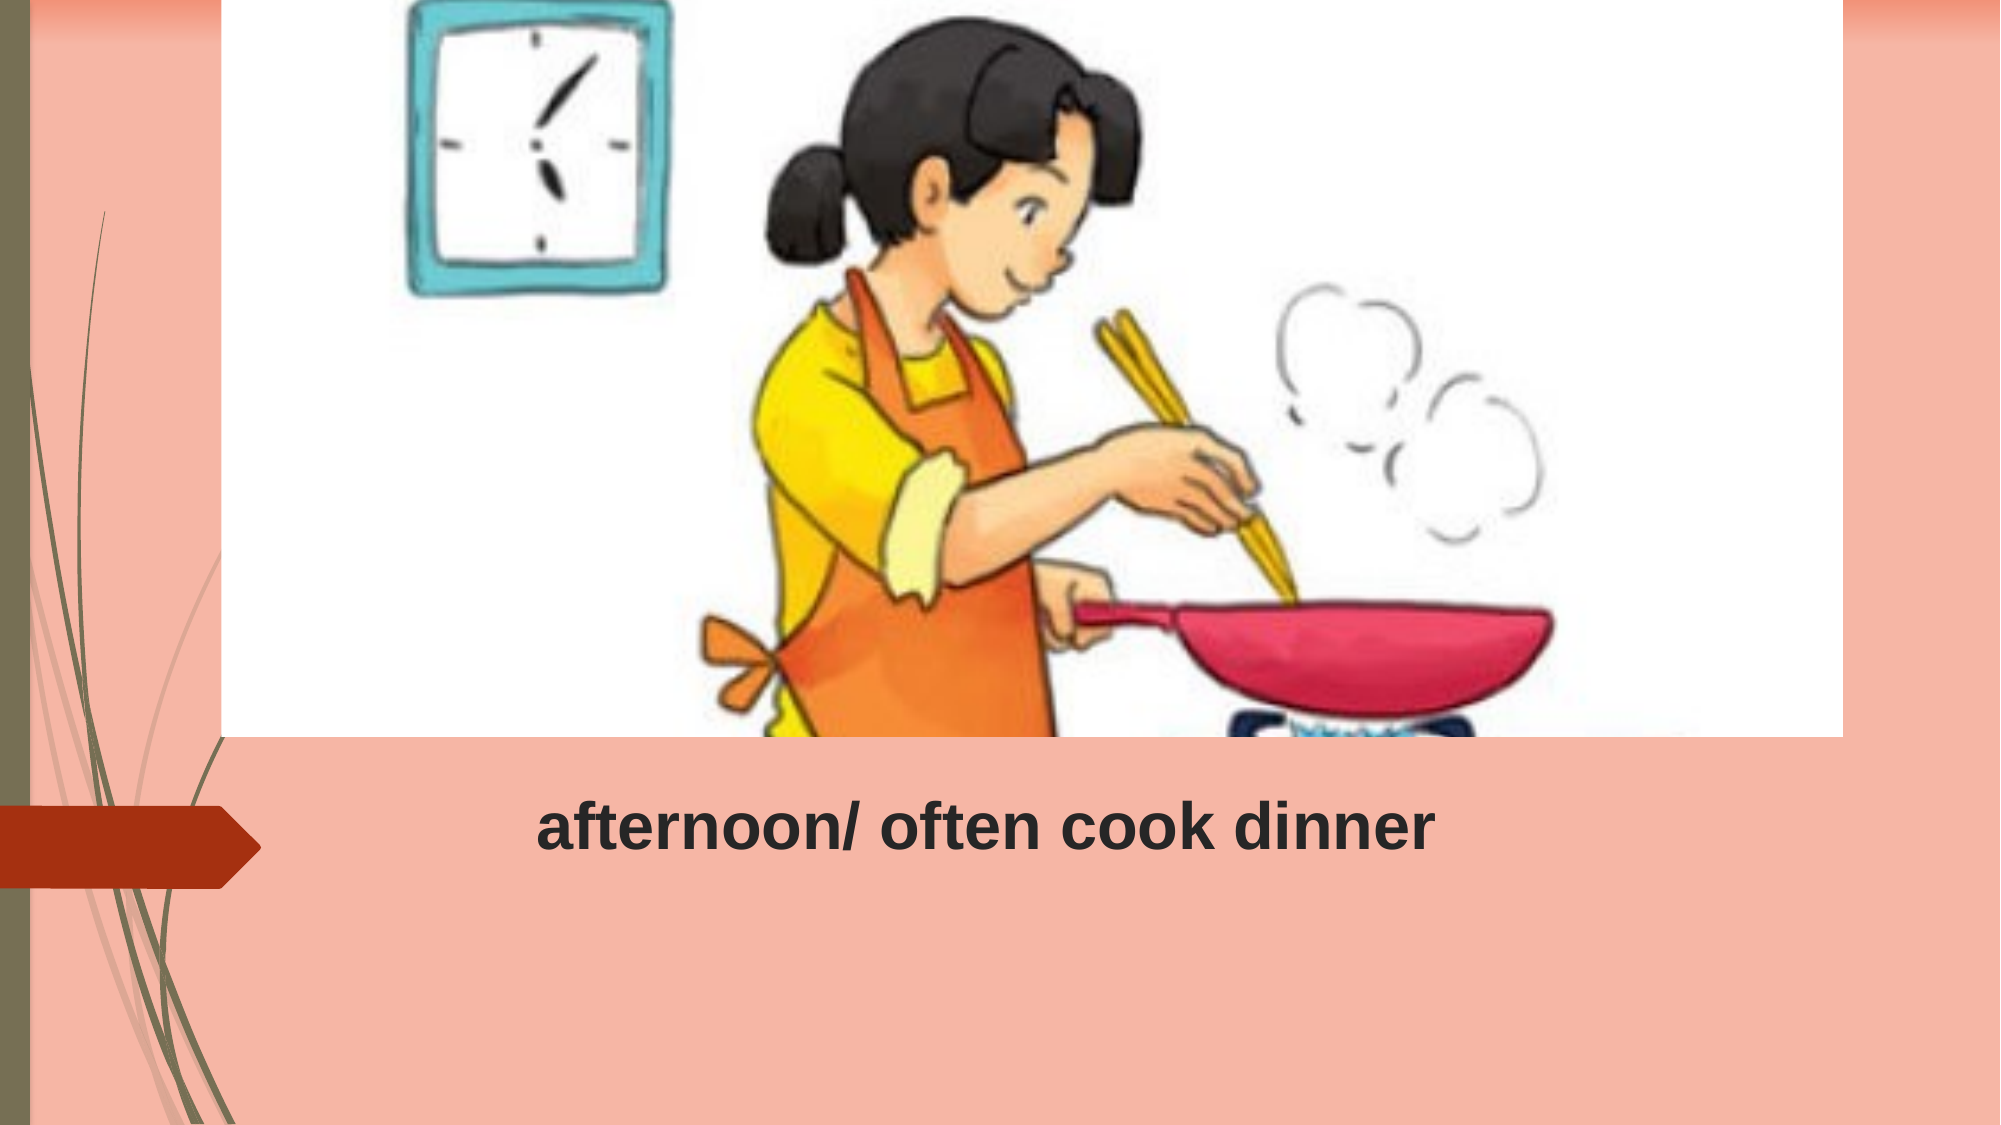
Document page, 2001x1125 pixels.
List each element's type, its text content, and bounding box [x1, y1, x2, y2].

picture [221, 0, 1844, 737]
title afternoon/ often cook dinner [521, 774, 1712, 919]
